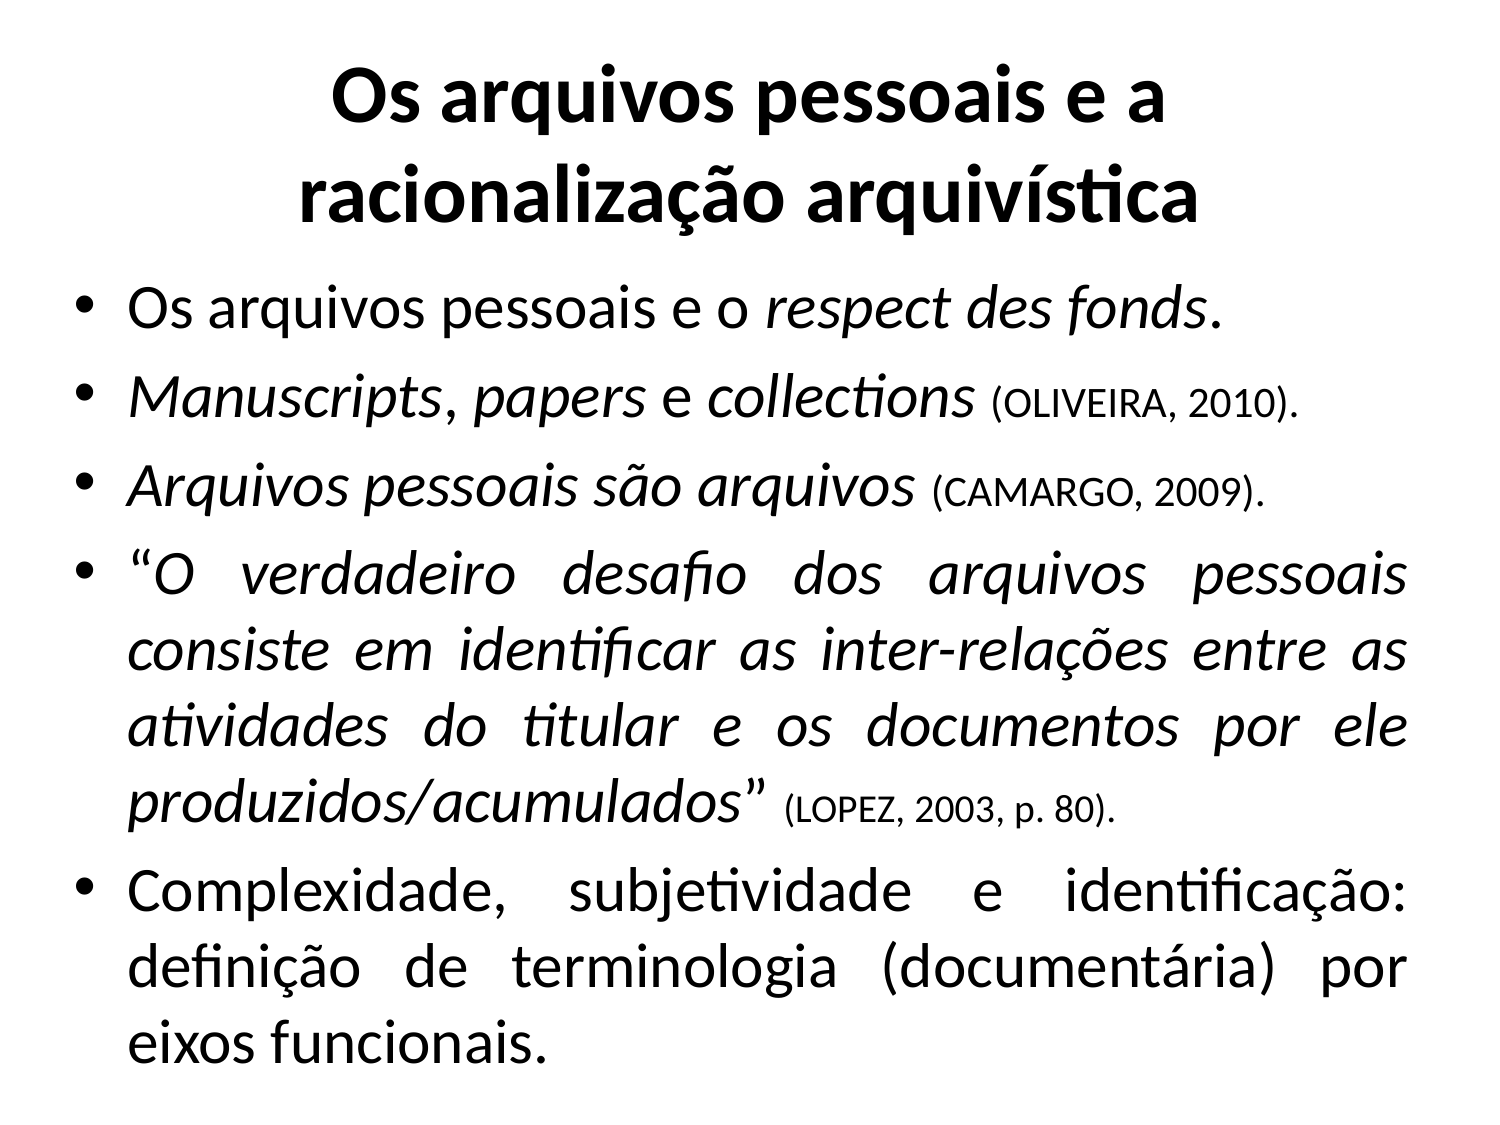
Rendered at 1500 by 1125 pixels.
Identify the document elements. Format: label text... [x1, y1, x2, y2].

title Os arquivos pessoais e a racionalização arquivística [75, 45, 1425, 233]
list Os arquivos pessoais e o respect des fonds. Manuscripts, papers e collections (OLIVEIRA, 2010). Arquivos pessoais são arquivos (CAMARGO, 2009). “O verdadeiro desafio dos arquivos pessoais consiste em identificar as inter-relações entre as atividades do titular e os documentos por ele produzidos/acumulados” (LOPEZ, 2003, p. 80). Complexidade, subjetividade e identificação: definição de terminologia (documentária) por eixos funcionais. [58, 257, 1425, 1086]
